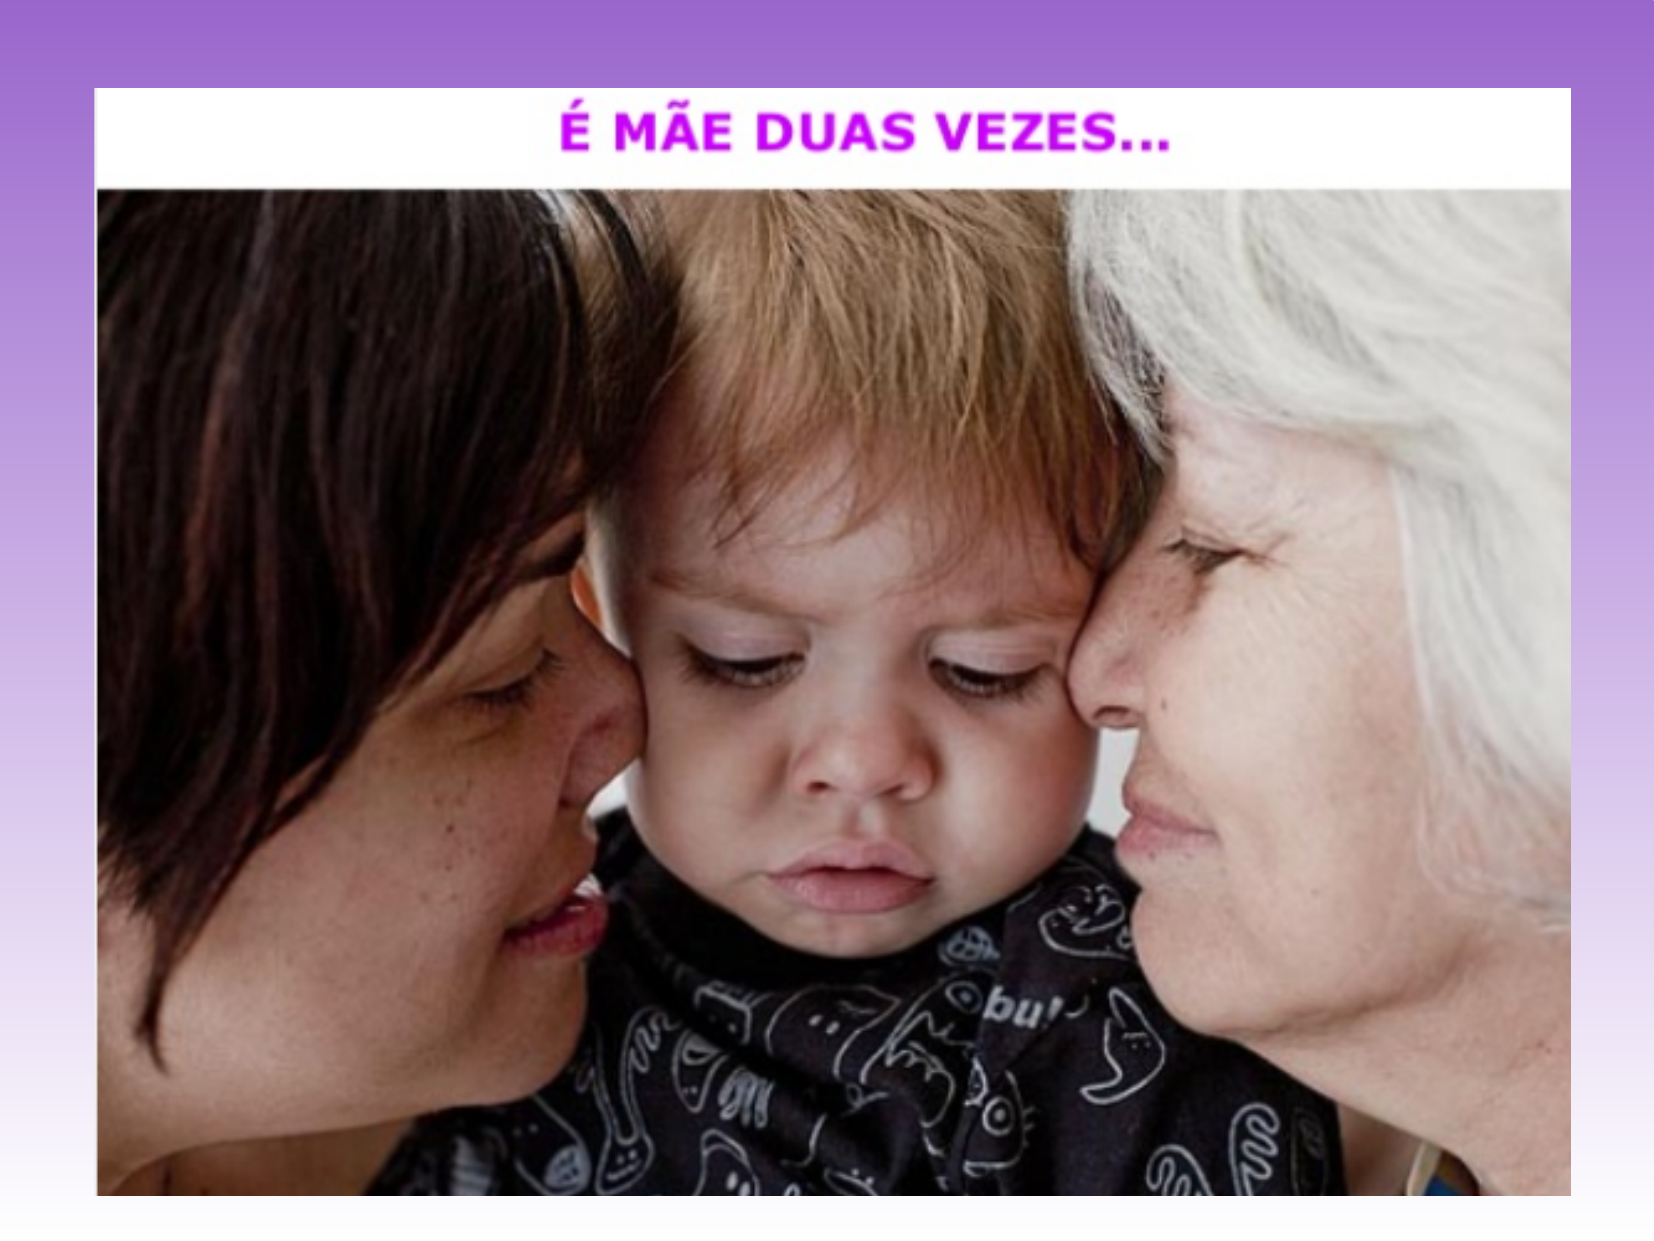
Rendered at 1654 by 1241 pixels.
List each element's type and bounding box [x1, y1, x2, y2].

picture [94, 88, 1572, 1197]
